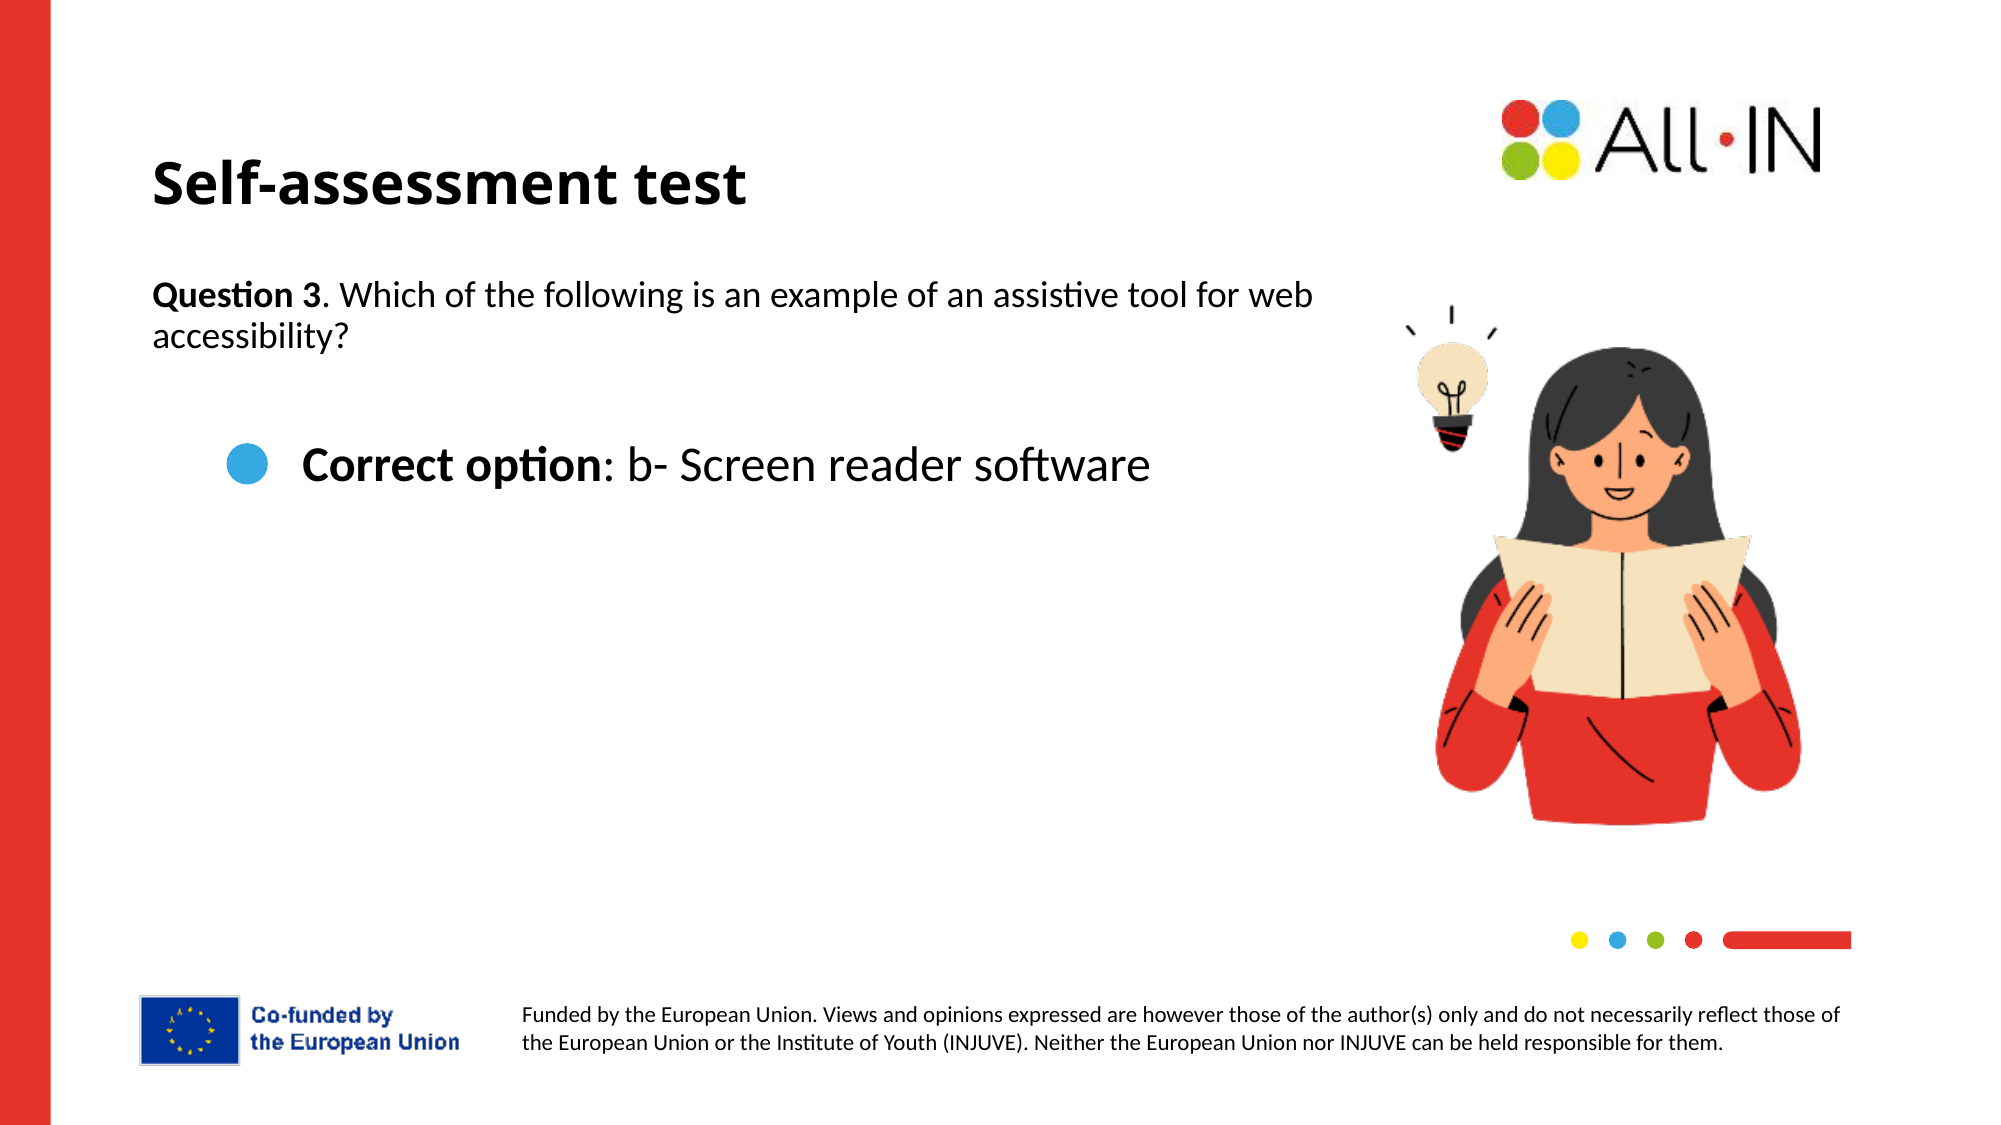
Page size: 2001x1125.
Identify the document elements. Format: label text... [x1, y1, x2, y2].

picture [1502, 100, 1820, 180]
text_box [225, 442, 269, 486]
picture [1367, 299, 1827, 852]
list Question 3. Which of the following is an example of an assistive tool for web accessibility? Correct option: b- Screen reader software [137, 267, 1368, 914]
title Self-assessment test [137, 55, 1416, 225]
picture [137, 993, 473, 1069]
